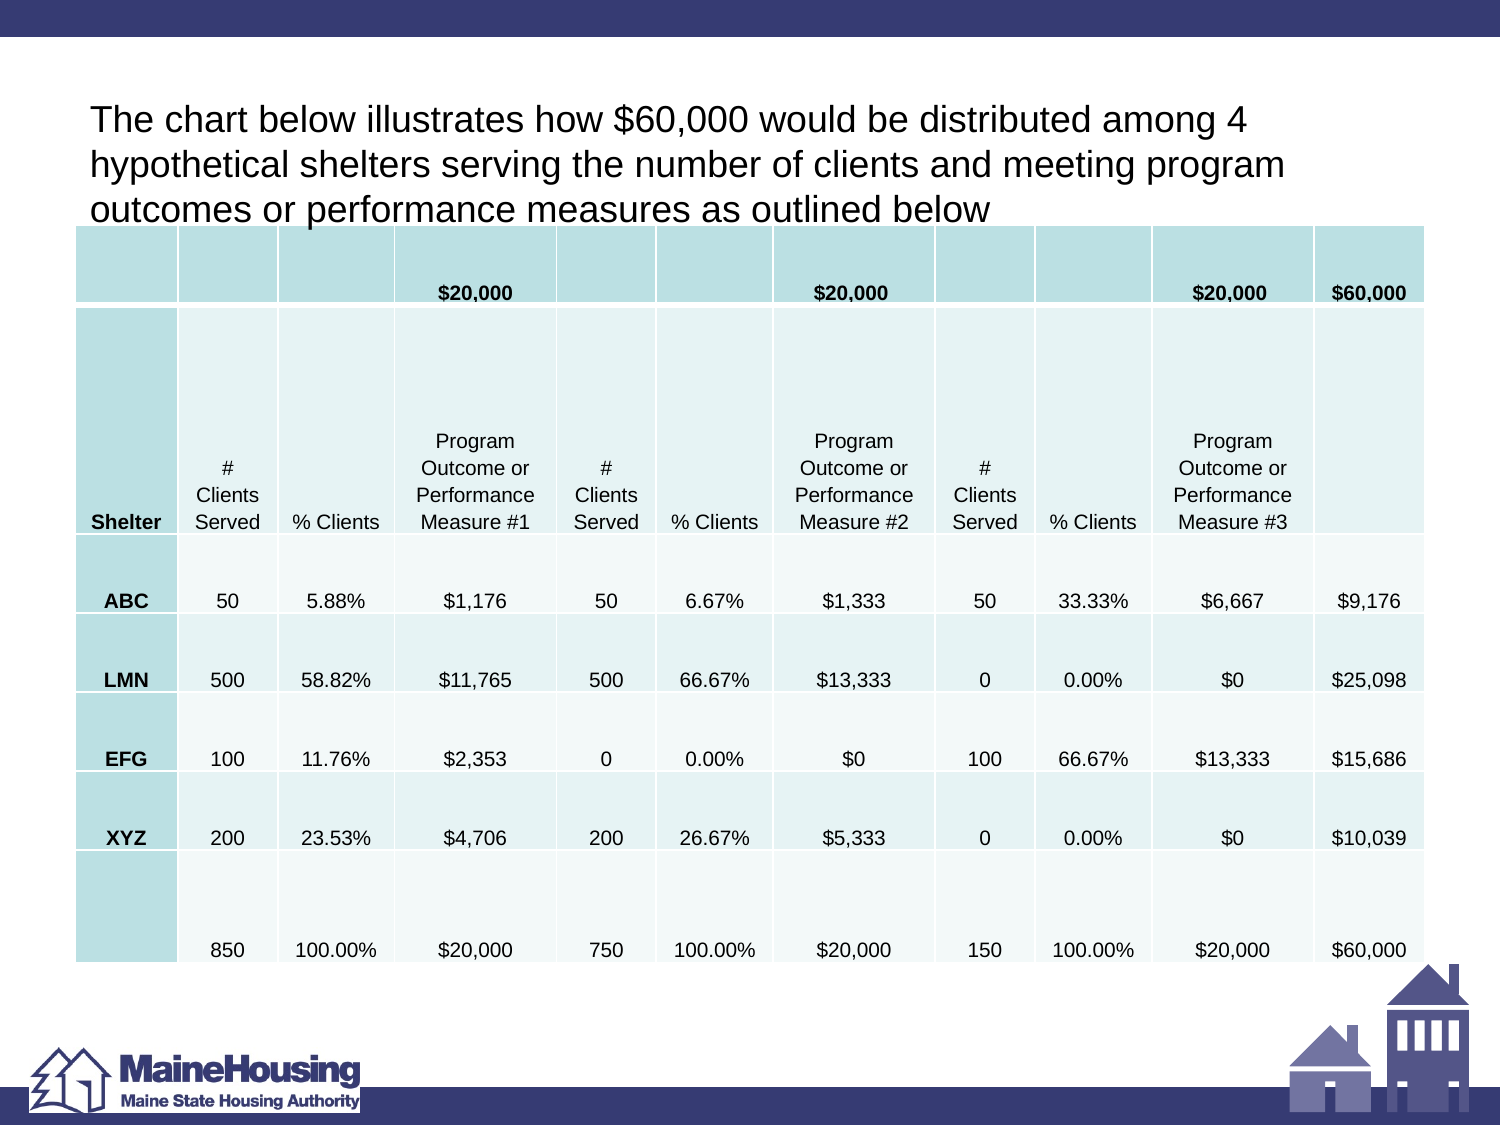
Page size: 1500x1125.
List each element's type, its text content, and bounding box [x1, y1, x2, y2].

table_cell # Clients Served [179, 308, 277, 533]
table_header [179, 238, 277, 302]
table_cell 750 [557, 851, 655, 962]
table_cell % Clients [1036, 308, 1151, 533]
table_cell 150 [936, 851, 1034, 962]
table_cell Program Outcome or Performance Measure #1 [395, 308, 556, 533]
table_cell $13,333 [774, 614, 934, 691]
table_cell 50 [936, 535, 1034, 612]
table_cell 66.67% [1036, 693, 1151, 770]
table_header [657, 238, 772, 302]
table_cell 200 [557, 772, 655, 849]
table_cell $5,333 [774, 772, 934, 849]
table_cell $15,686 [1315, 693, 1424, 770]
table_cell [76, 851, 177, 962]
table_cell XYZ [76, 772, 177, 849]
table_cell $1,333 [774, 535, 934, 612]
table_cell 26.67% [657, 772, 772, 849]
table_header $20,000 [774, 238, 934, 302]
table_cell 66.67% [657, 614, 772, 691]
table_cell 0.00% [1036, 614, 1151, 691]
table_cell EFG [76, 693, 177, 770]
table_cell $0 [1153, 614, 1313, 691]
table_cell 33.33% [1036, 535, 1151, 612]
text_box The chart below illustrates how $60,000 would be distributed among 4 hypothetical shelters serving the number of clients and meeting program outcomes or performance measures as outlined below [74, 87, 1425, 238]
table_cell Program Outcome or Performance Measure #3 [1153, 308, 1313, 533]
table_cell ABC [76, 535, 177, 612]
table_cell 0 [557, 693, 655, 770]
table_cell Shelter [76, 308, 177, 533]
table_cell LMN [76, 614, 177, 691]
table_cell 0.00% [657, 693, 772, 770]
table_cell $20,000 [395, 851, 556, 962]
table_cell 6.67% [657, 535, 772, 612]
table_cell $4,706 [395, 772, 556, 849]
table_cell $25,098 [1315, 614, 1424, 691]
table_cell 850 [179, 851, 277, 962]
table_cell 100 [936, 693, 1034, 770]
table_cell 500 [557, 614, 655, 691]
table_cell $1,176 [395, 535, 556, 612]
table_header [1036, 238, 1151, 302]
table_cell $0 [774, 693, 934, 770]
table_header $20,000 [395, 238, 556, 302]
table_cell 58.82% [279, 614, 394, 691]
table_header $60,000 [1315, 238, 1424, 302]
table_cell [1315, 308, 1424, 533]
table_cell % Clients [657, 308, 772, 533]
table_cell 100.00% [657, 851, 772, 962]
table_cell 0 [936, 614, 1034, 691]
table_cell 5.88% [279, 535, 394, 612]
table_cell # Clients Served [936, 308, 1034, 533]
table_cell $2,353 [395, 693, 556, 770]
table_cell % Clients [279, 308, 394, 533]
table_header [279, 238, 394, 302]
table_cell 0.00% [1036, 772, 1151, 849]
table_header [557, 238, 655, 302]
table_cell 0 [936, 772, 1034, 849]
table_cell Program Outcome or Performance Measure #2 [774, 308, 934, 533]
picture [29, 1047, 360, 1113]
table_cell 23.53% [279, 772, 394, 849]
table_cell 100.00% [1036, 851, 1151, 962]
table_header [76, 238, 177, 302]
table_cell 100.00% [279, 851, 394, 962]
table_cell $20,000 [1153, 851, 1313, 962]
table_cell 11.76% [279, 693, 394, 770]
table_cell 200 [179, 772, 277, 849]
table_header [936, 238, 1034, 302]
table_cell $0 [1153, 772, 1313, 849]
table_cell $11,765 [395, 614, 556, 691]
table_cell $60,000 [1315, 851, 1424, 962]
table_header $20,000 [1153, 238, 1313, 302]
table_cell $13,333 [1153, 693, 1313, 770]
table_cell 500 [179, 614, 277, 691]
table_cell 50 [557, 535, 655, 612]
table_cell $20,000 [774, 851, 934, 962]
table_cell 100 [179, 693, 277, 770]
table_cell 50 [179, 535, 277, 612]
table_cell $9,176 [1315, 535, 1424, 612]
table_cell $6,667 [1153, 535, 1313, 612]
table_cell # Clients Served [557, 308, 655, 533]
table_cell $10,039 [1315, 772, 1424, 849]
